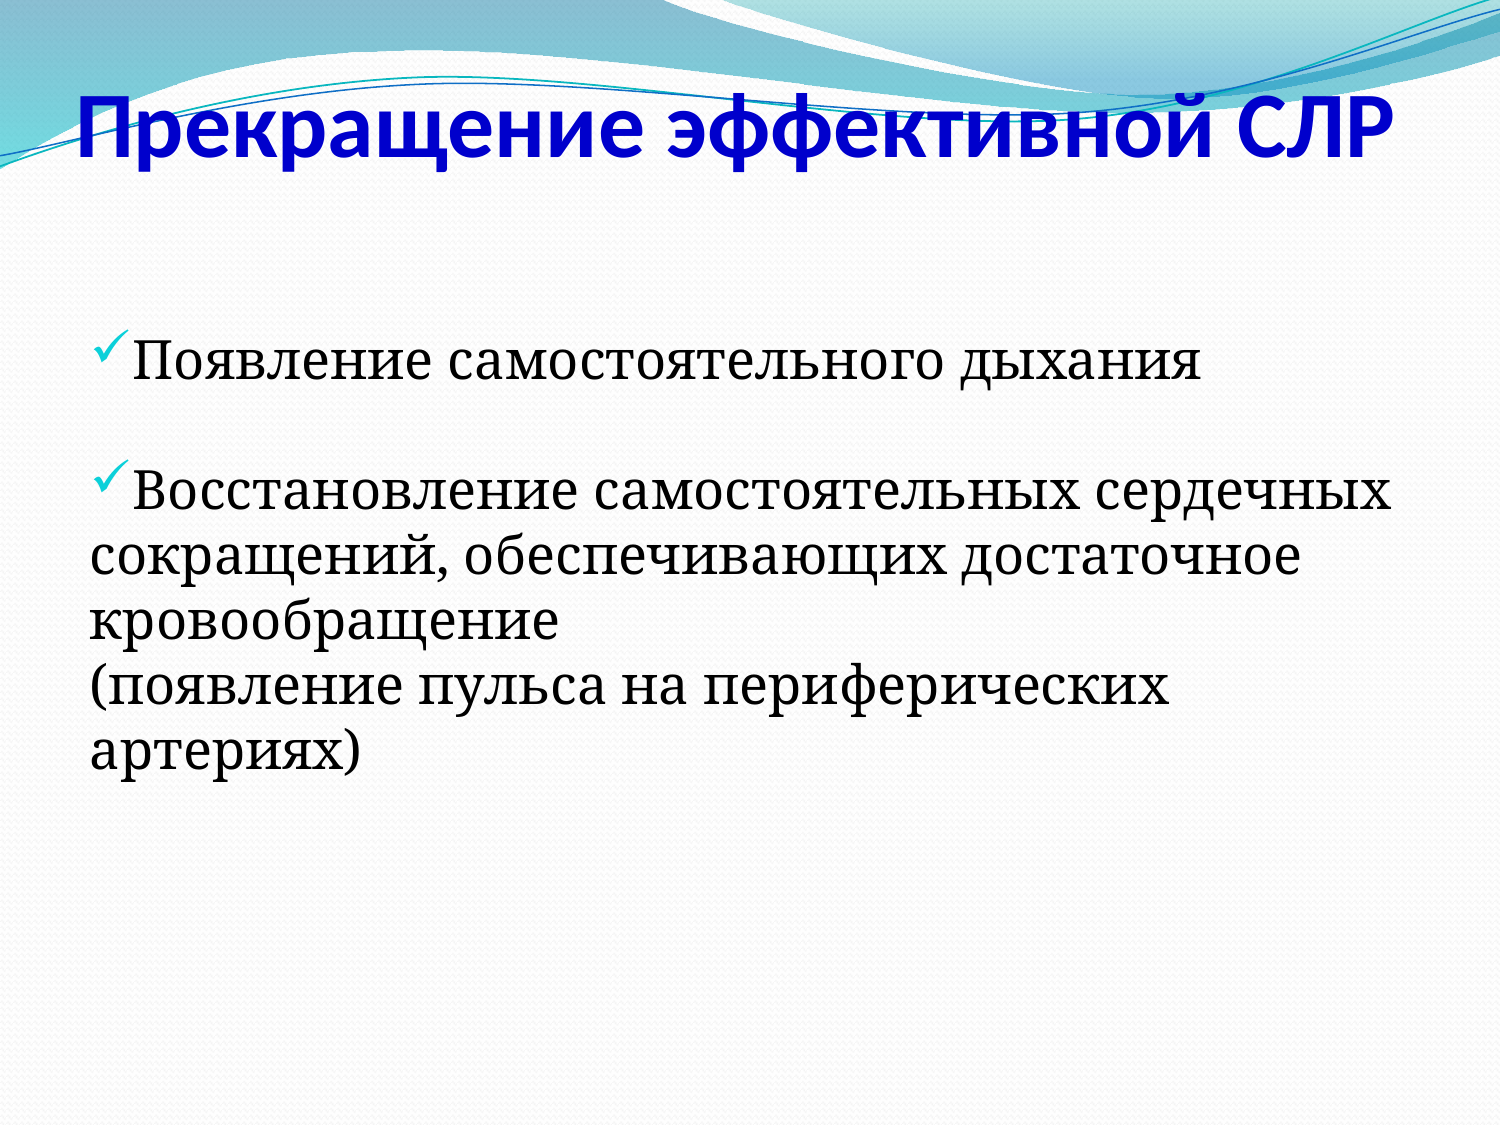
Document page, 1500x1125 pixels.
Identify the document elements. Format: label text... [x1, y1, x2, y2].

title Прекращение эффективной СЛР [75, 45, 1425, 176]
list Появление самостоятельного дыхания Восстановление самостоятельных сердечных сокращений, обеспечивающих достаточное кровообращение (появление пульса на периферических артериях) [75, 317, 1425, 1038]
